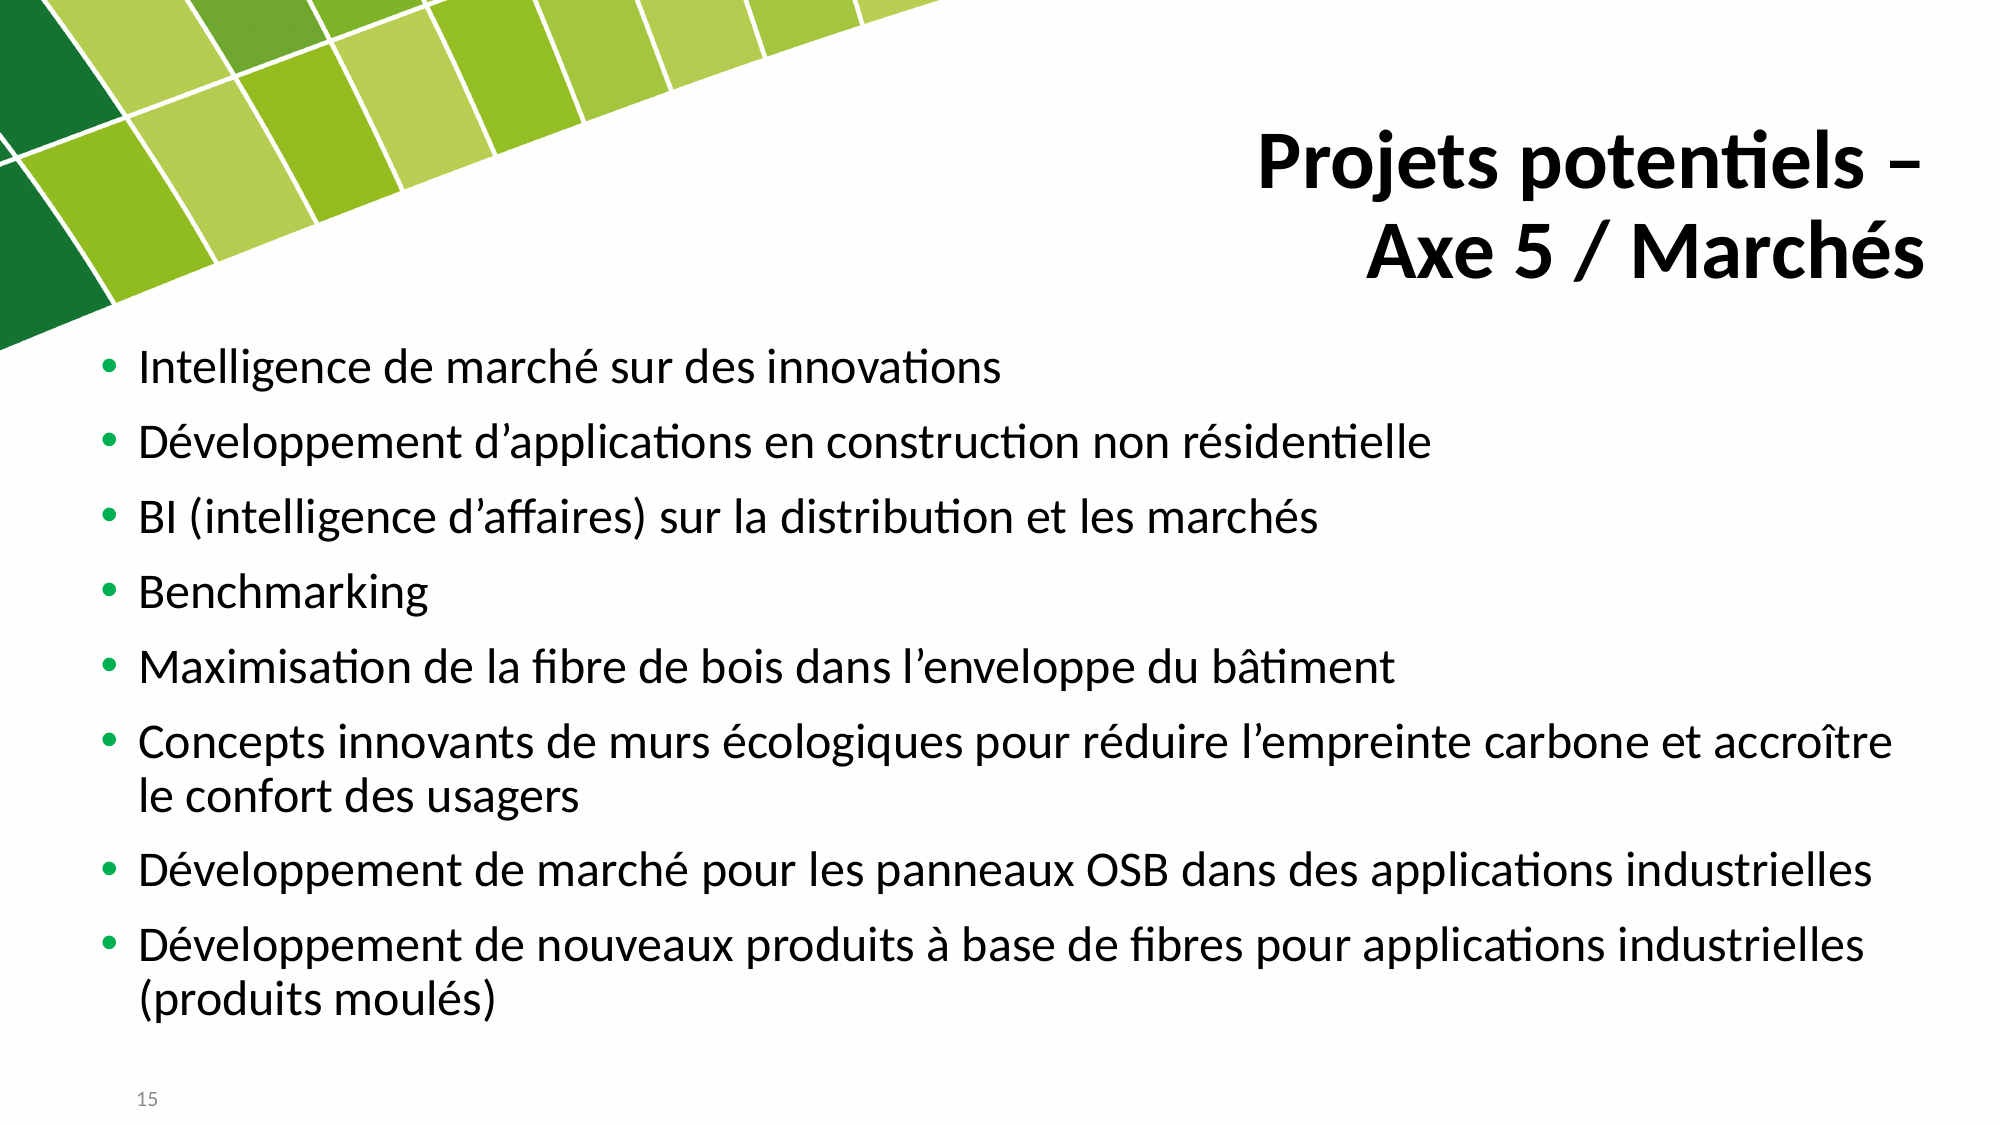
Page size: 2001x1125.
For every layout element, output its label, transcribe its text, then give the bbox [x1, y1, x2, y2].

list Intelligence de marché sur des innovations Développement d’applications en construction non résidentielle BI (intelligence d’affaires) sur la distribution et les marchés Benchmarking Maximisation de la fibre de bois dans l’enveloppe du bâtiment Concepts innovants de murs écologiques pour réduire l’empreinte carbone et accroître le confort des usagers Développement de marché pour les panneaux OSB dans des applications industrielles Développement de nouveaux produits à base de fibres pour applications industrielles (produits moulés) [85, 333, 1942, 1076]
text_box Projets potentiels – Axe 5 / Marchés [216, 137, 1942, 276]
slide_number 15 [18, 1070, 174, 1125]
picture [0, 0, 2001, 1125]
